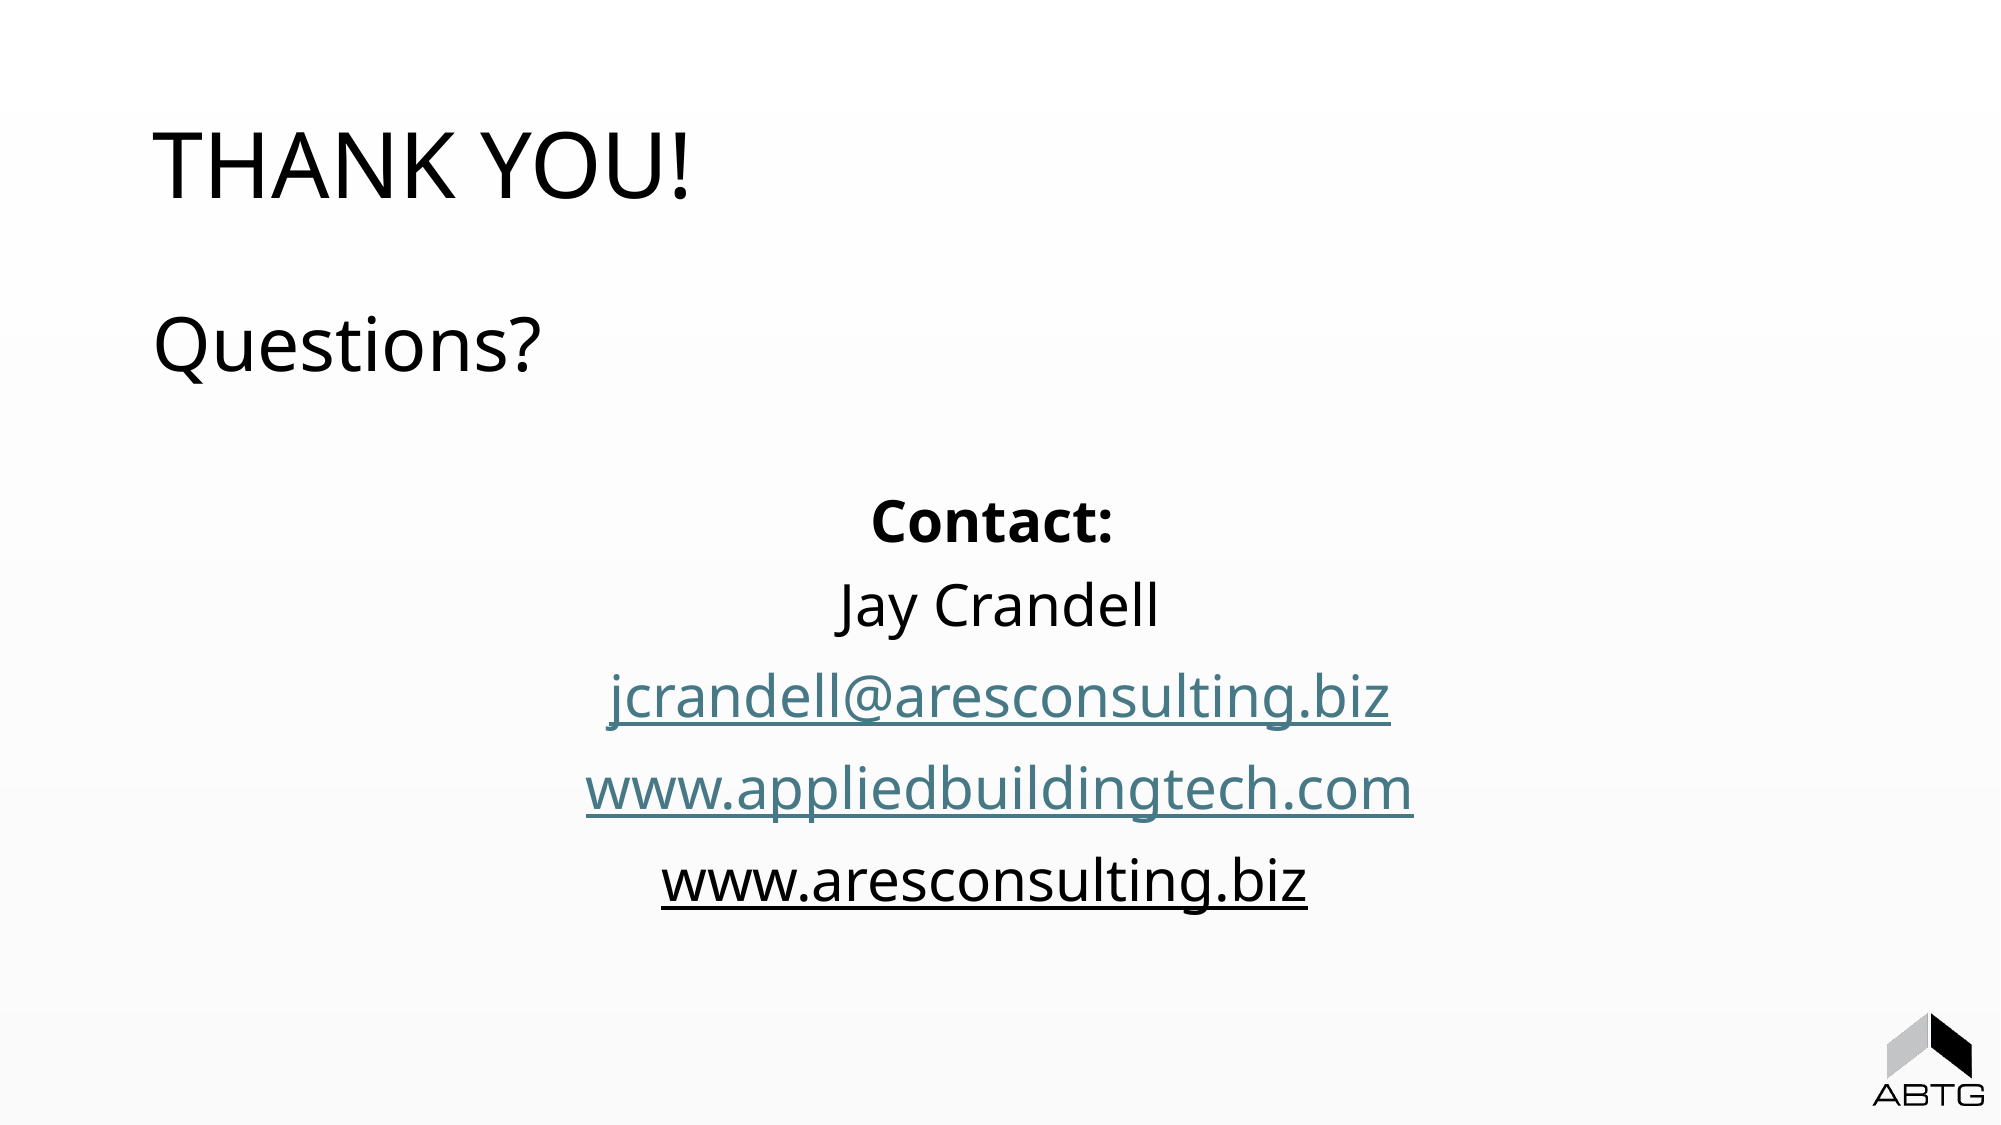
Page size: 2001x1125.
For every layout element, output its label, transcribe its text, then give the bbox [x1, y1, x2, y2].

picture [1872, 1013, 1984, 1106]
list Questions? Contact: Jay Crandell jcrandell@aresconsulting.biz www.appliedbuildingtech.com www.aresconsulting.biz [137, 299, 1863, 1014]
title THANK YOU! [137, 59, 1863, 278]
